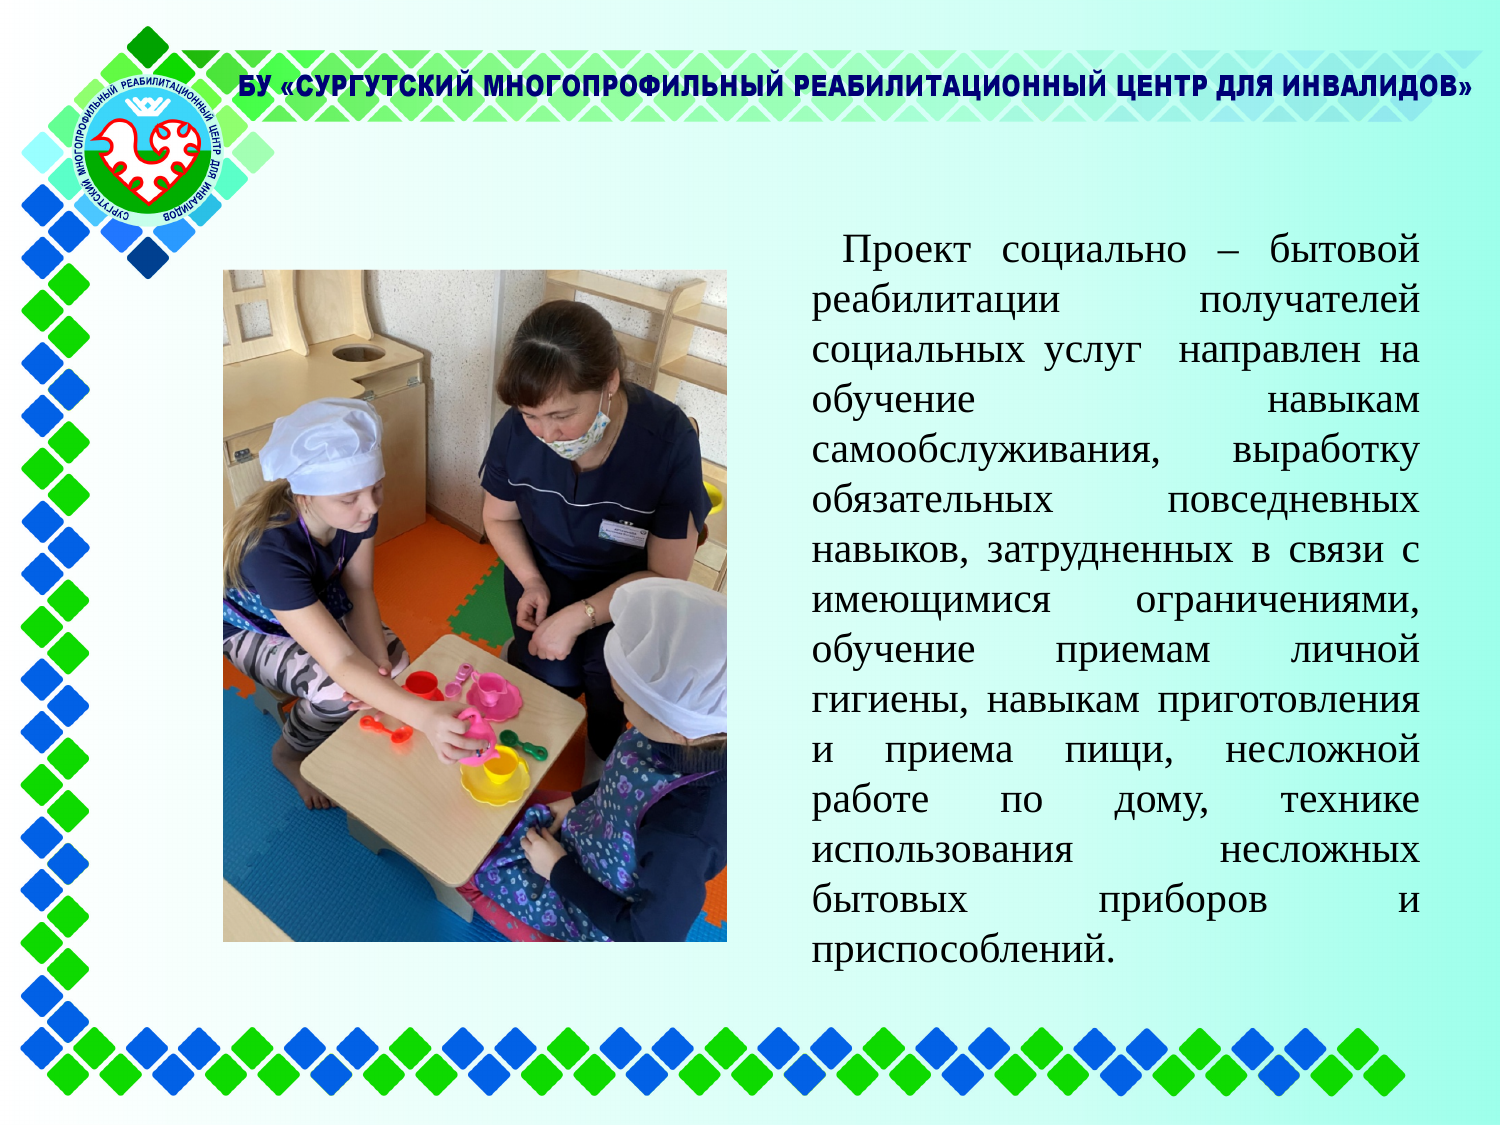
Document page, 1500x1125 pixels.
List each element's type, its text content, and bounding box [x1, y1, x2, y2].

text_box Проект социально – бытовой реабилитации получателей социальных услуг направлен на обучение навыкам самообслуживания, выработку обязательных повседневных навыков, затрудненных в связи с имеющимися ограничениями, обучение приемам личной гигиены, навыкам приготовления и приема пищи, несложной работе по дому, технике использования несложных бытовых приборов и приспособлений. [796, 213, 1436, 1125]
picture [0, 0, 1500, 1125]
